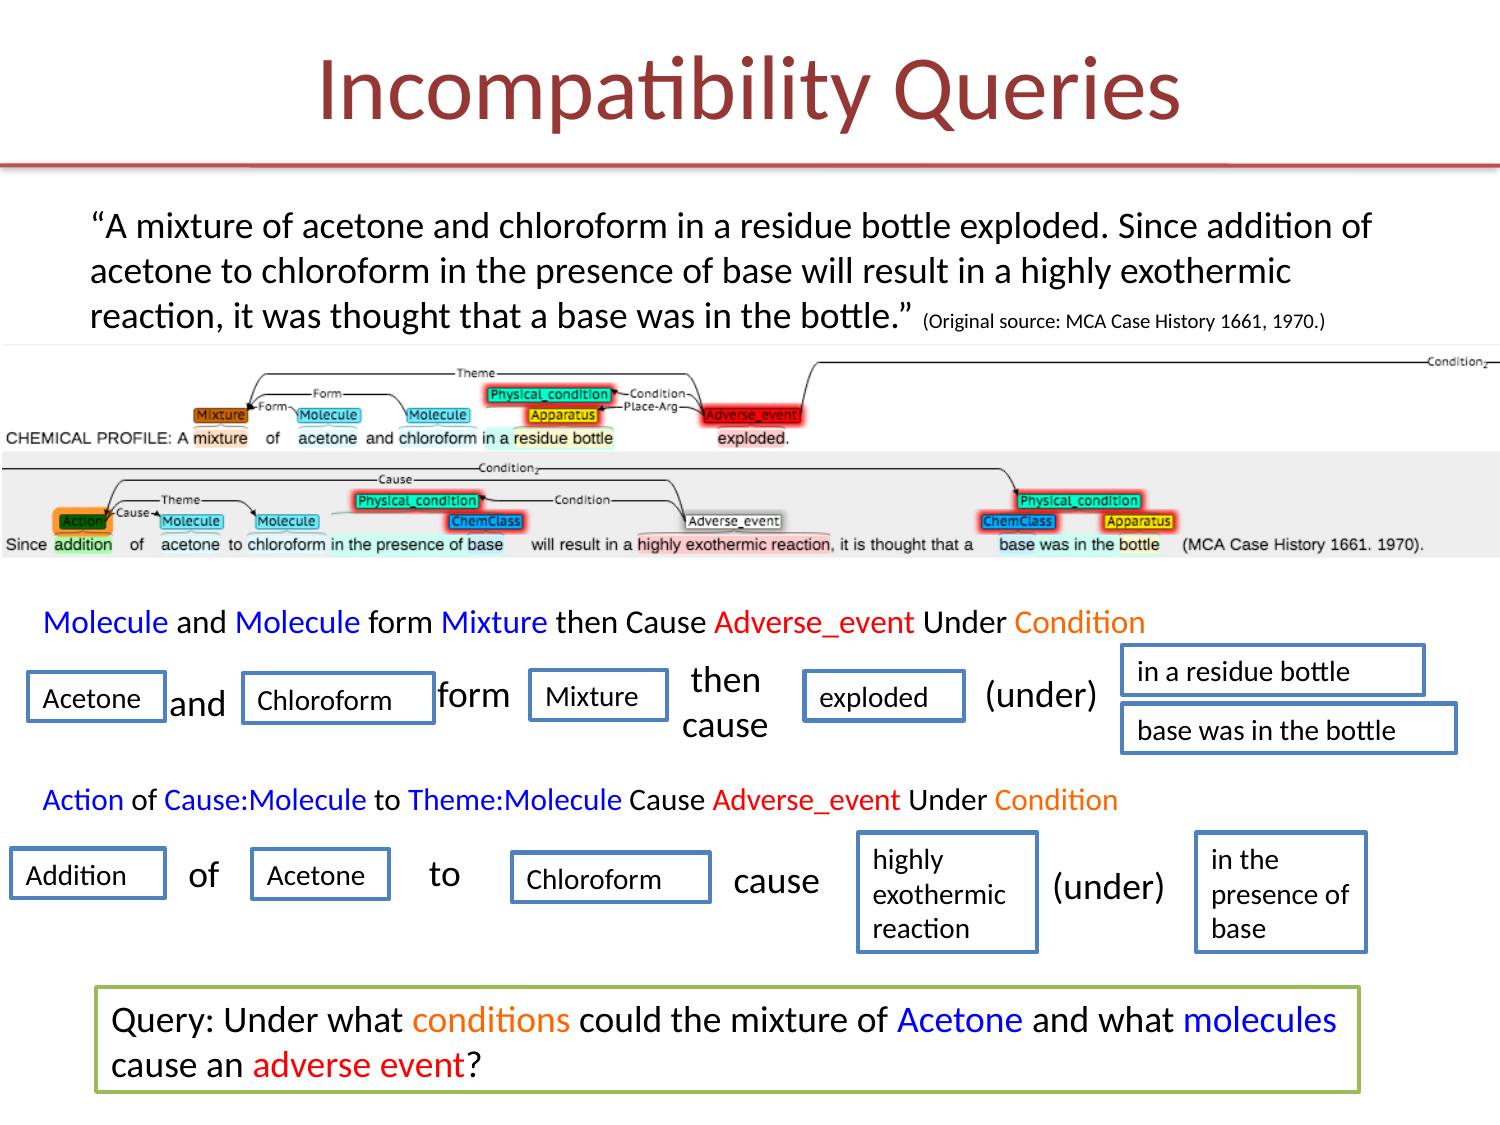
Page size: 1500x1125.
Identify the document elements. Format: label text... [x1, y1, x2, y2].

picture [2, 344, 1500, 564]
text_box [10, 592, 1498, 954]
title Incompatibility Queries [75, 0, 1425, 161]
text_box Query: Under what conditions could the mixture of Acetone and what molecules cause an adverse event? [94, 985, 1361, 1094]
text_box “A mixture of acetone and chloroform in a residue bottle exploded. Since addition of acetone to chloroform in the presence of base will result in a highly exothermic reaction, it was thought that a base was in the bottle.” (Original source: MCA Case History 1661, 1970.) [74, 193, 1425, 343]
